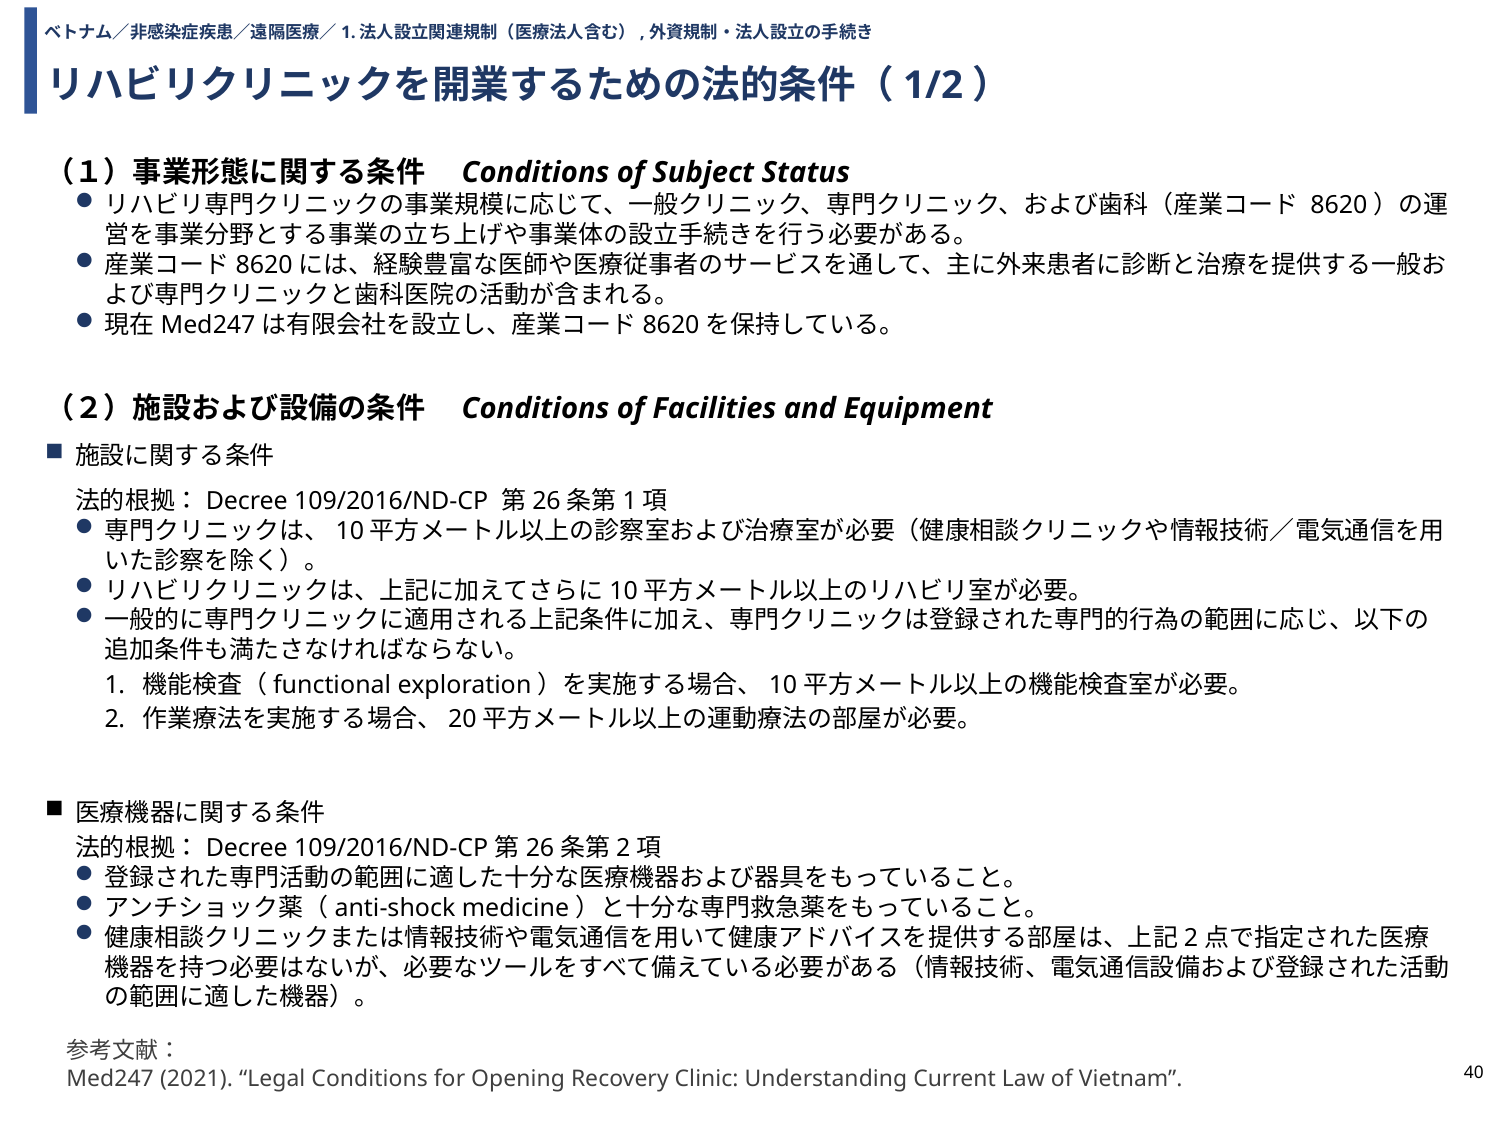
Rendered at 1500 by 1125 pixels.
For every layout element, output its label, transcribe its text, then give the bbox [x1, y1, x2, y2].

list （２）施設および設備の条件 Conditions of Facilities and Equipment 施設に関する条件 法的根拠：Decree 109/2016/ND-CP 第26条第1項 専門クリニックは、10平方メートル以上の診察室および治療室が必要（健康相談クリニックや情報技術／電気通信を用いた診察を除く）。 リハビリクリニックは、上記に加えてさらに10平方メートル以上のリハビリ室が必要。 一般的に専門クリニックに適用される上記条件に加え、専門クリニックは登録された専門的行為の範囲に応じ、以下の追加条件も満たさなければならない。 機能検査（functional exploration）を実施する場合、10平方メートル以上の機能検査室が必要。 作業療法を実施する場合、20平方メートル以上の運動療法の部屋が必要。 医療機器に関する条件 法的根拠：Decree 109/2016/ND-CP第26条第2項 登録された専門活動の範囲に適した十分な医療機器および器具をもっていること。 アンチショック薬（anti-shock medicine）と十分な専門救急薬をもっていること。 健康相談クリニックまたは情報技術や電気通信を用いて健康アドバイスを提供する部屋は、上記2点で指定された医療機器を持つ必要はないが、必要なツールをすべて備えている必要がある（情報技術、電気通信設備および登録された活動の範囲に適した機器）。 [30, 364, 1470, 1014]
text_box 参考文献： Med247 (2021). “Legal Conditions for Opening Recovery Clinic: Understanding Current Law of Vietnam”. [30, 1028, 1470, 1125]
title リハビリクリニックを開業するための法的条件（1/2） [30, 43, 1470, 114]
list （１）事業形態に関する条件 Conditions of Subject Status リハビリ専門クリニックの事業規模に応じて、一般クリニック、専門クリニック、および歯科（産業コード 8620）の運営を事業分野とする事業の立ち上げや事業体の設立手続きを行う必要がある。 産業コード8620には、経験豊富な医師や医療従事者のサービスを通して、主に外来患者に診断と治療を提供する一般および専門クリニックと歯科医院の活動が含まれる。 現在Med247は有限会社を設立し、産業コード8620を保持している。 [30, 128, 1470, 364]
list ベトナム／非感染症疾患／遠隔医療／1.法人設立関連規制（医療法人含む）,外資規制・法人設立の手続き [30, 3, 1470, 40]
slide_number 40 [1160, 1042, 1499, 1103]
